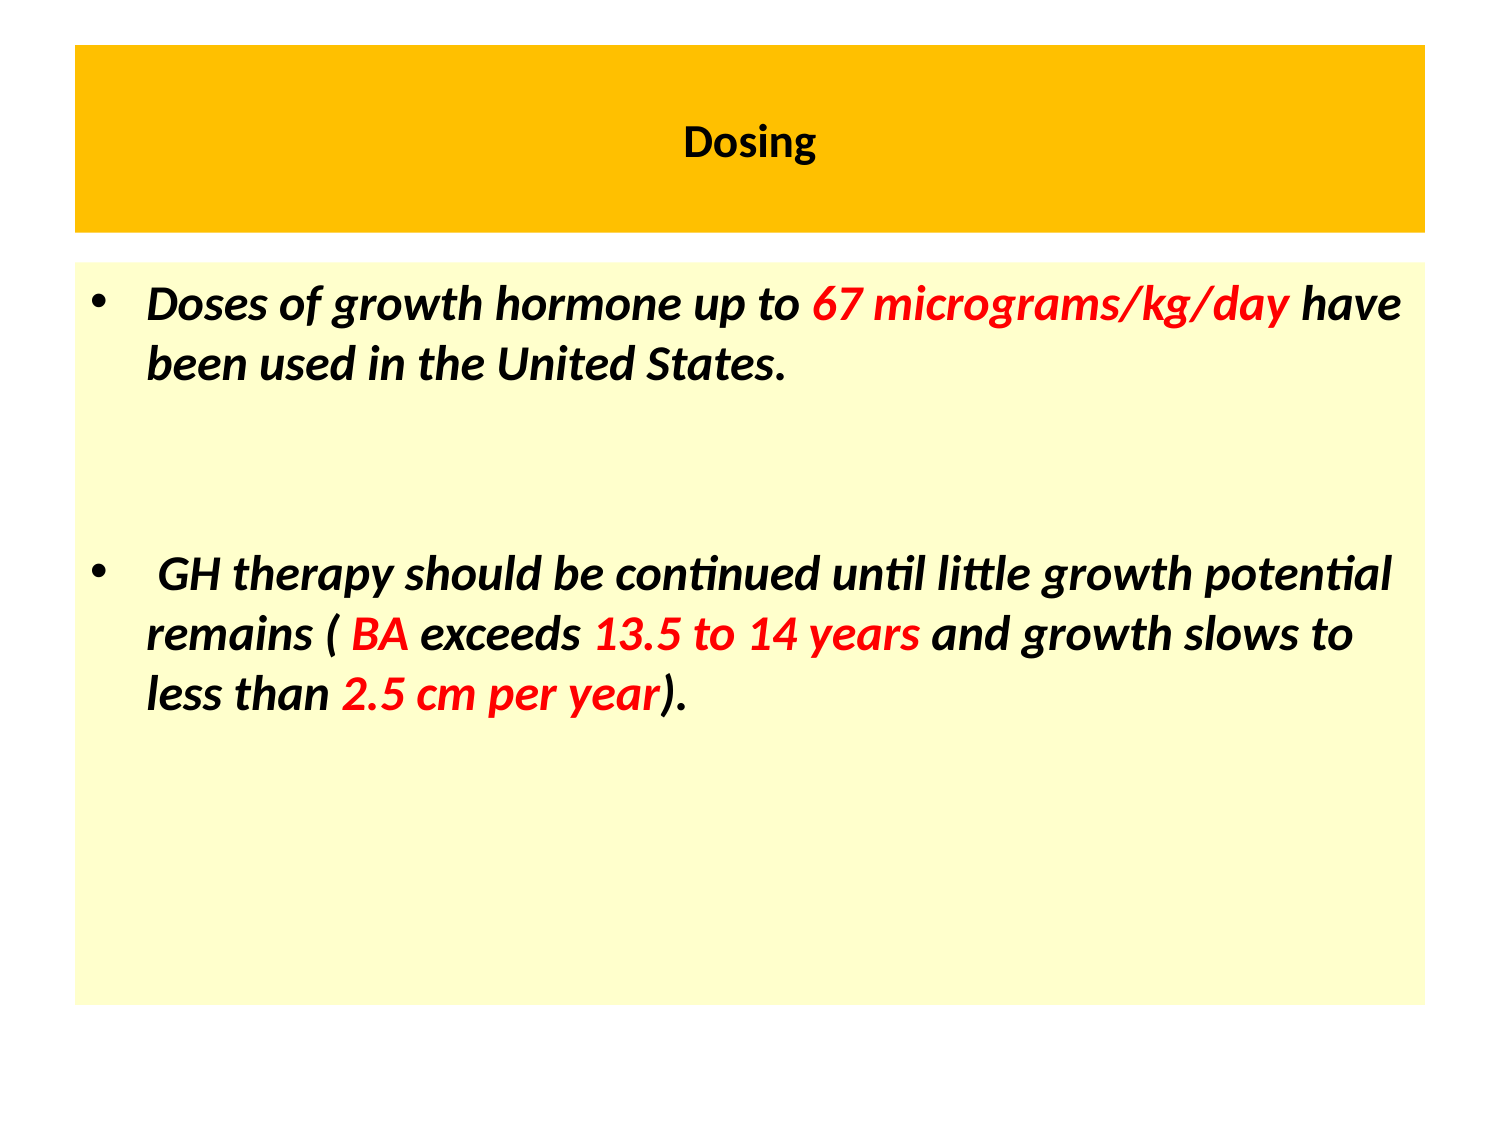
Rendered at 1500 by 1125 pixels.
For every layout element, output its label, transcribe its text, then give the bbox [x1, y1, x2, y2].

title Dosing [75, 45, 1425, 233]
list Doses of growth hormone up to 67 micrograms/kg/day have been used in the United States. GH therapy should be continued until little growth potential remains ( BA exceeds 13.5 to 14 years and growth slows to less than 2.5 cm per year). [75, 262, 1425, 1005]
